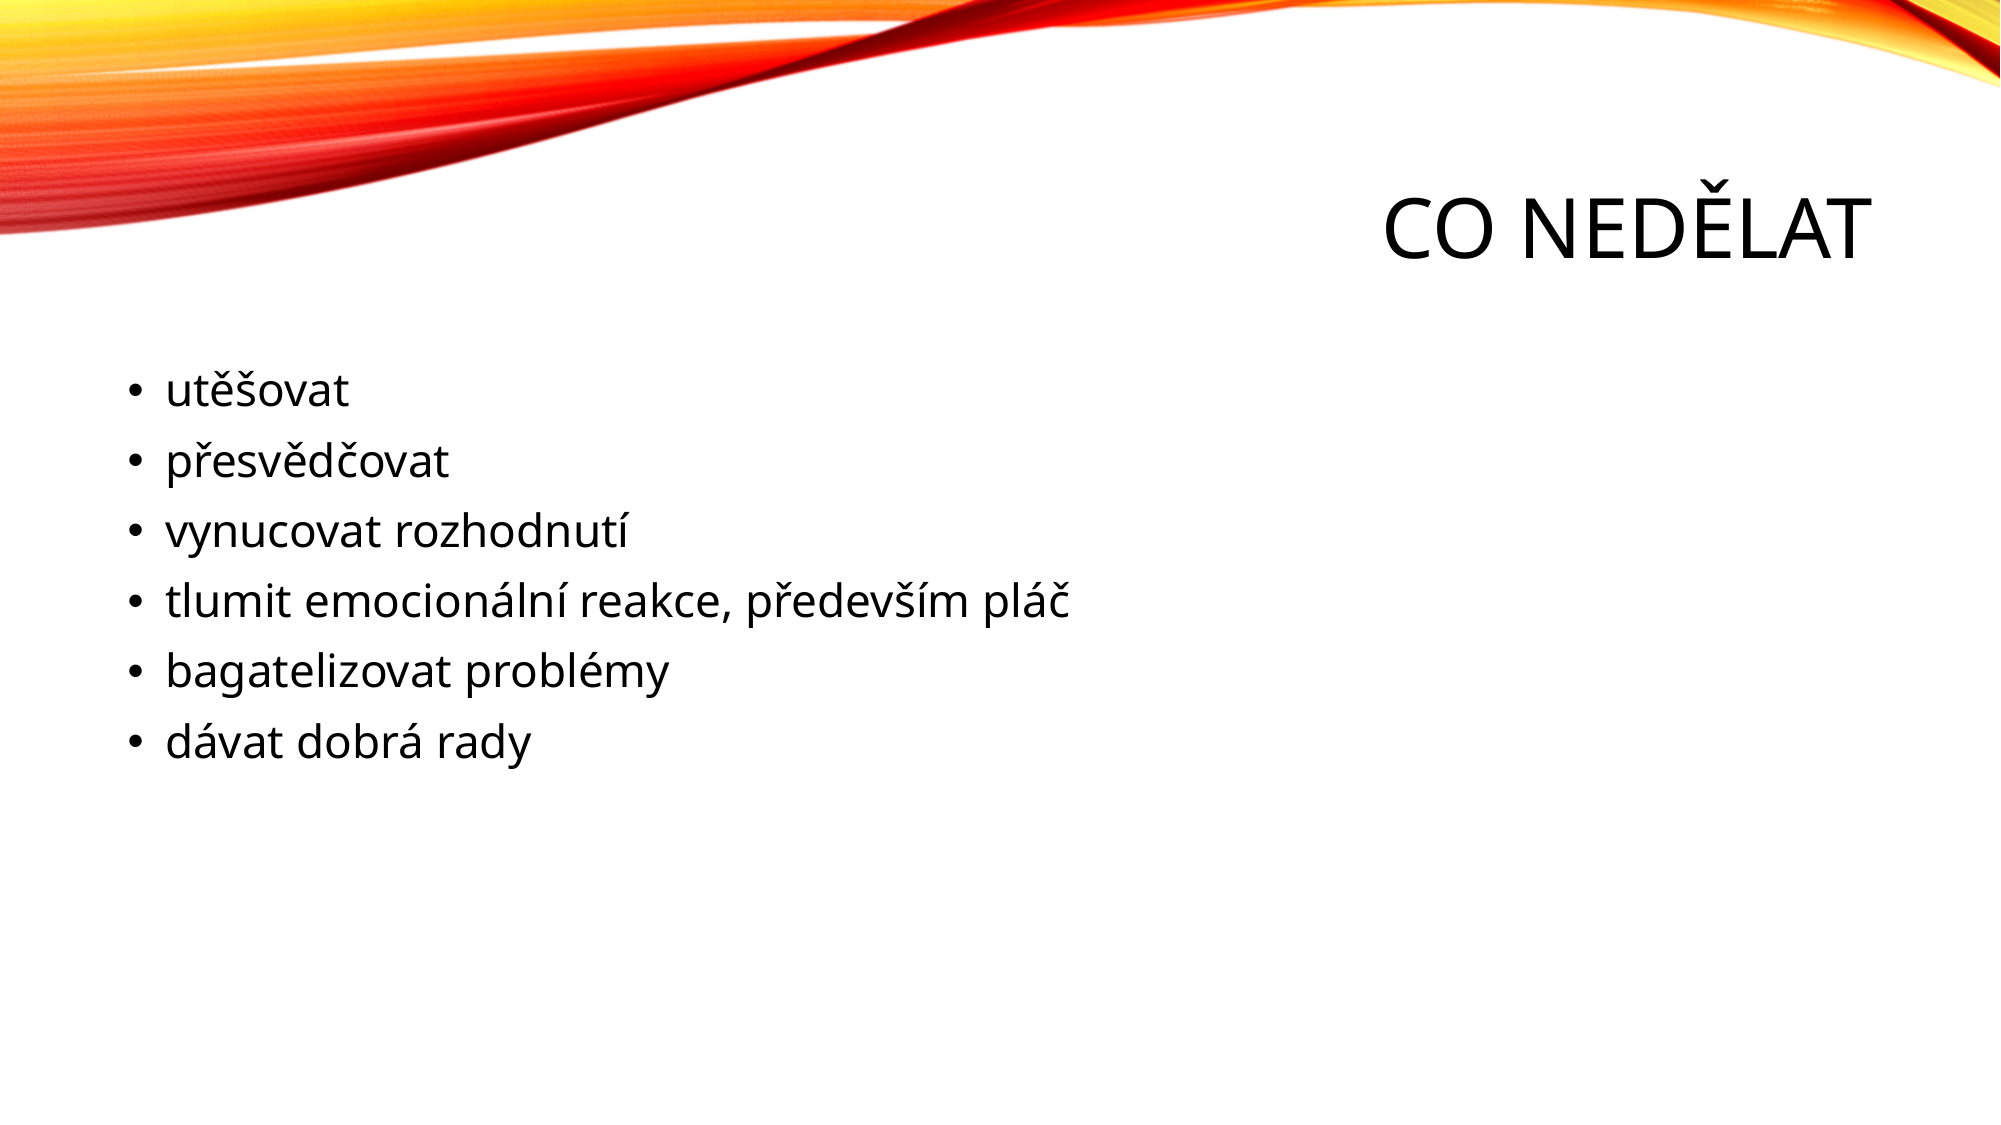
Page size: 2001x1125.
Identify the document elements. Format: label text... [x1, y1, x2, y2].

list utěšovat přesvědčovat vynucovat rozhodnutí tlumit emocionální reakce, především pláč bagatelizovat problémy dávat dobrá rady [112, 359, 1888, 1021]
picture [0, 0, 2000, 237]
title Co nedělat [474, 125, 1888, 338]
